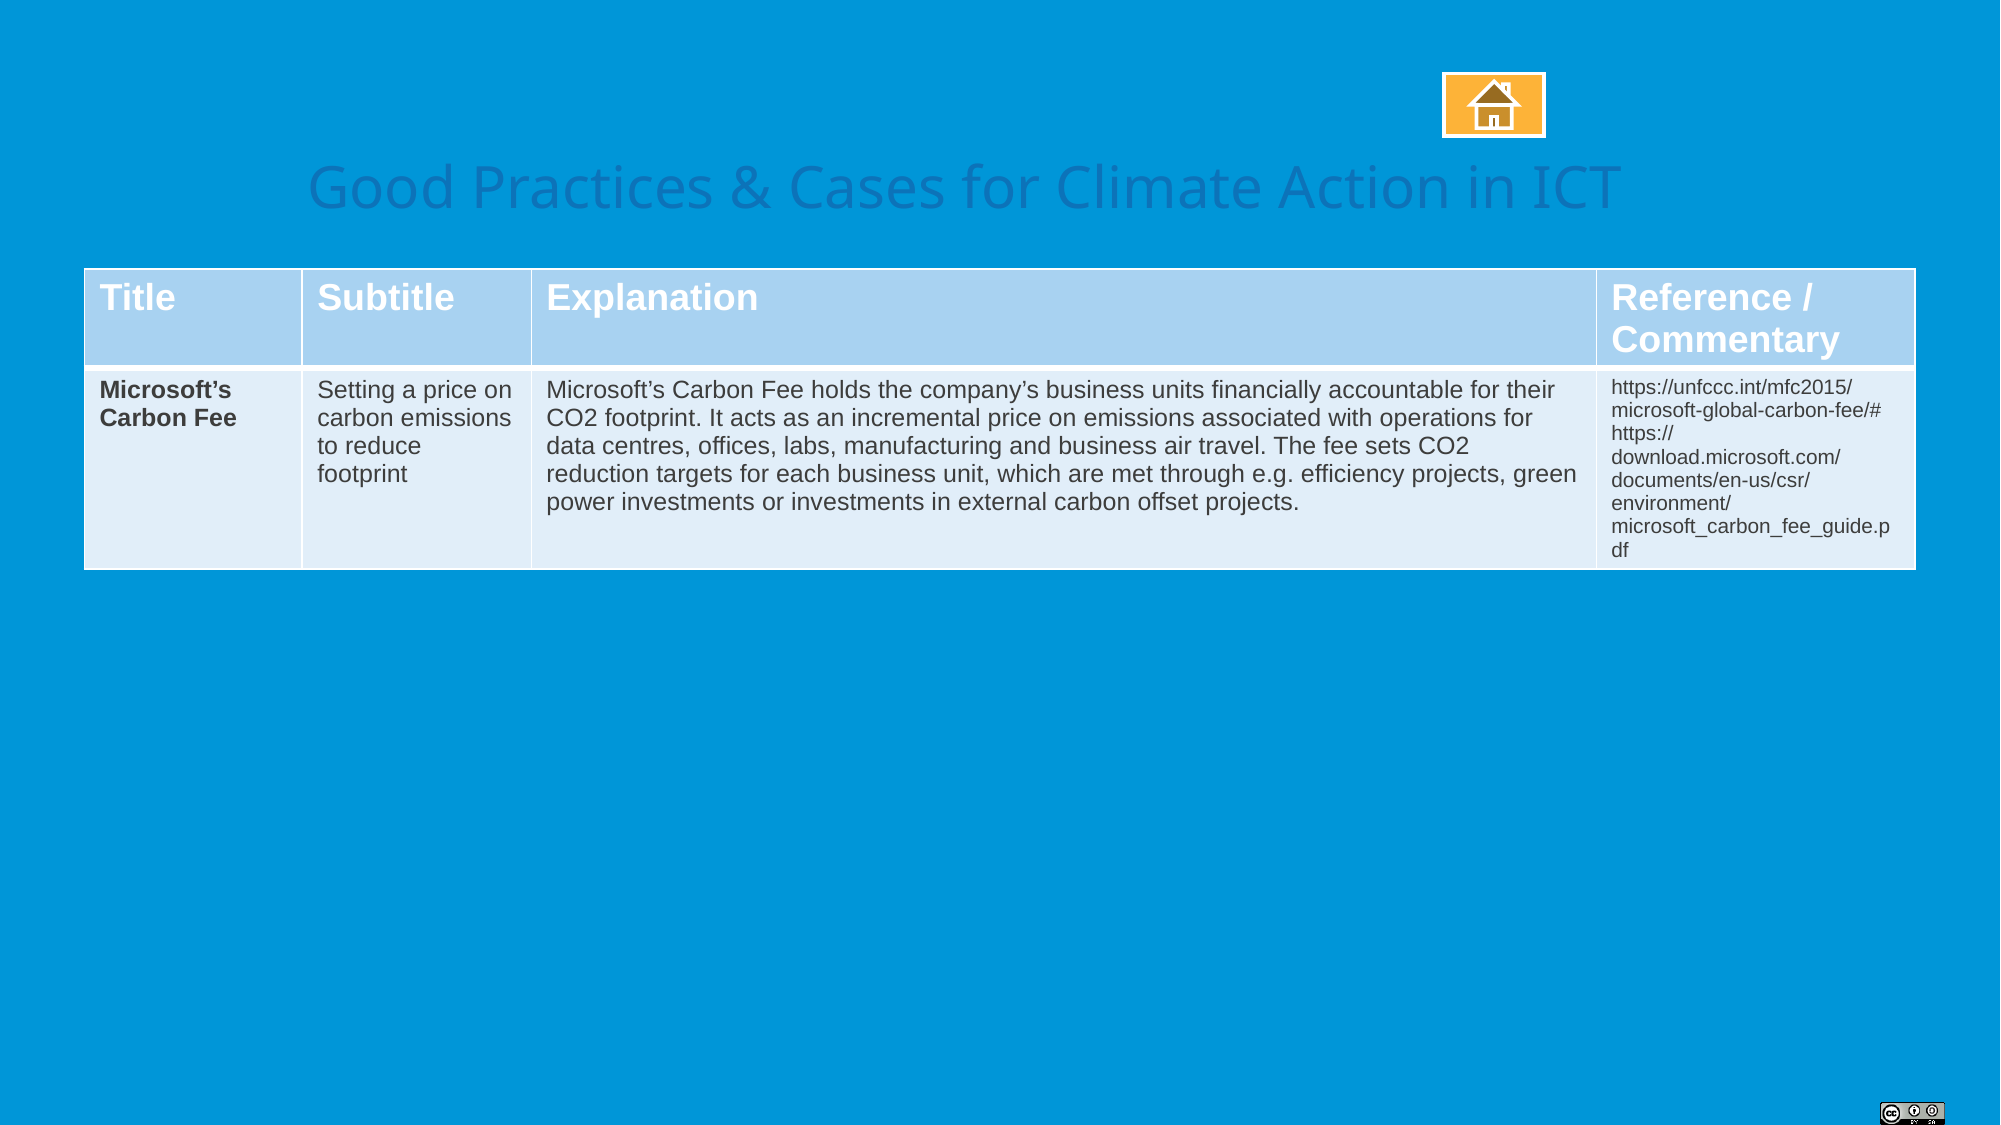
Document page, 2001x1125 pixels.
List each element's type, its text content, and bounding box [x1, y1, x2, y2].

table_cell Setting a price on carbon emissions to reduce footprint [303, 371, 531, 568]
table_header Explanation [532, 270, 1596, 365]
table_cell https://unfccc.int/mfc2015/microsoft-global-carbon-fee/# https://download.microsoft.com/documents/en-us/csr/environment/microsoft_carbon_fee_guide.pdf [1597, 371, 1914, 568]
text_box Good Practices & Cases for Climate Action in ICT [229, 157, 1700, 238]
table_cell Microsoft’s Carbon Fee [85, 371, 301, 568]
text_box [1444, 73, 1545, 136]
picture [1881, 1103, 1944, 1125]
picture [1443, 73, 1545, 137]
table_header Reference / Commentary [1597, 270, 1914, 365]
table_cell Microsoft’s Carbon Fee holds the company’s business units financially accountable for their CO2 footprint. It acts as an incremental price on emissions associated with operations for data centres, offices, labs, manufacturing and business air travel. The fee sets CO2 reduction targets for each business unit, which are met through e.g. efficiency projects, green power investments or investments in external carbon offset projects. [532, 371, 1596, 568]
table_header Subtitle [303, 270, 531, 365]
table_header Title [85, 270, 301, 365]
